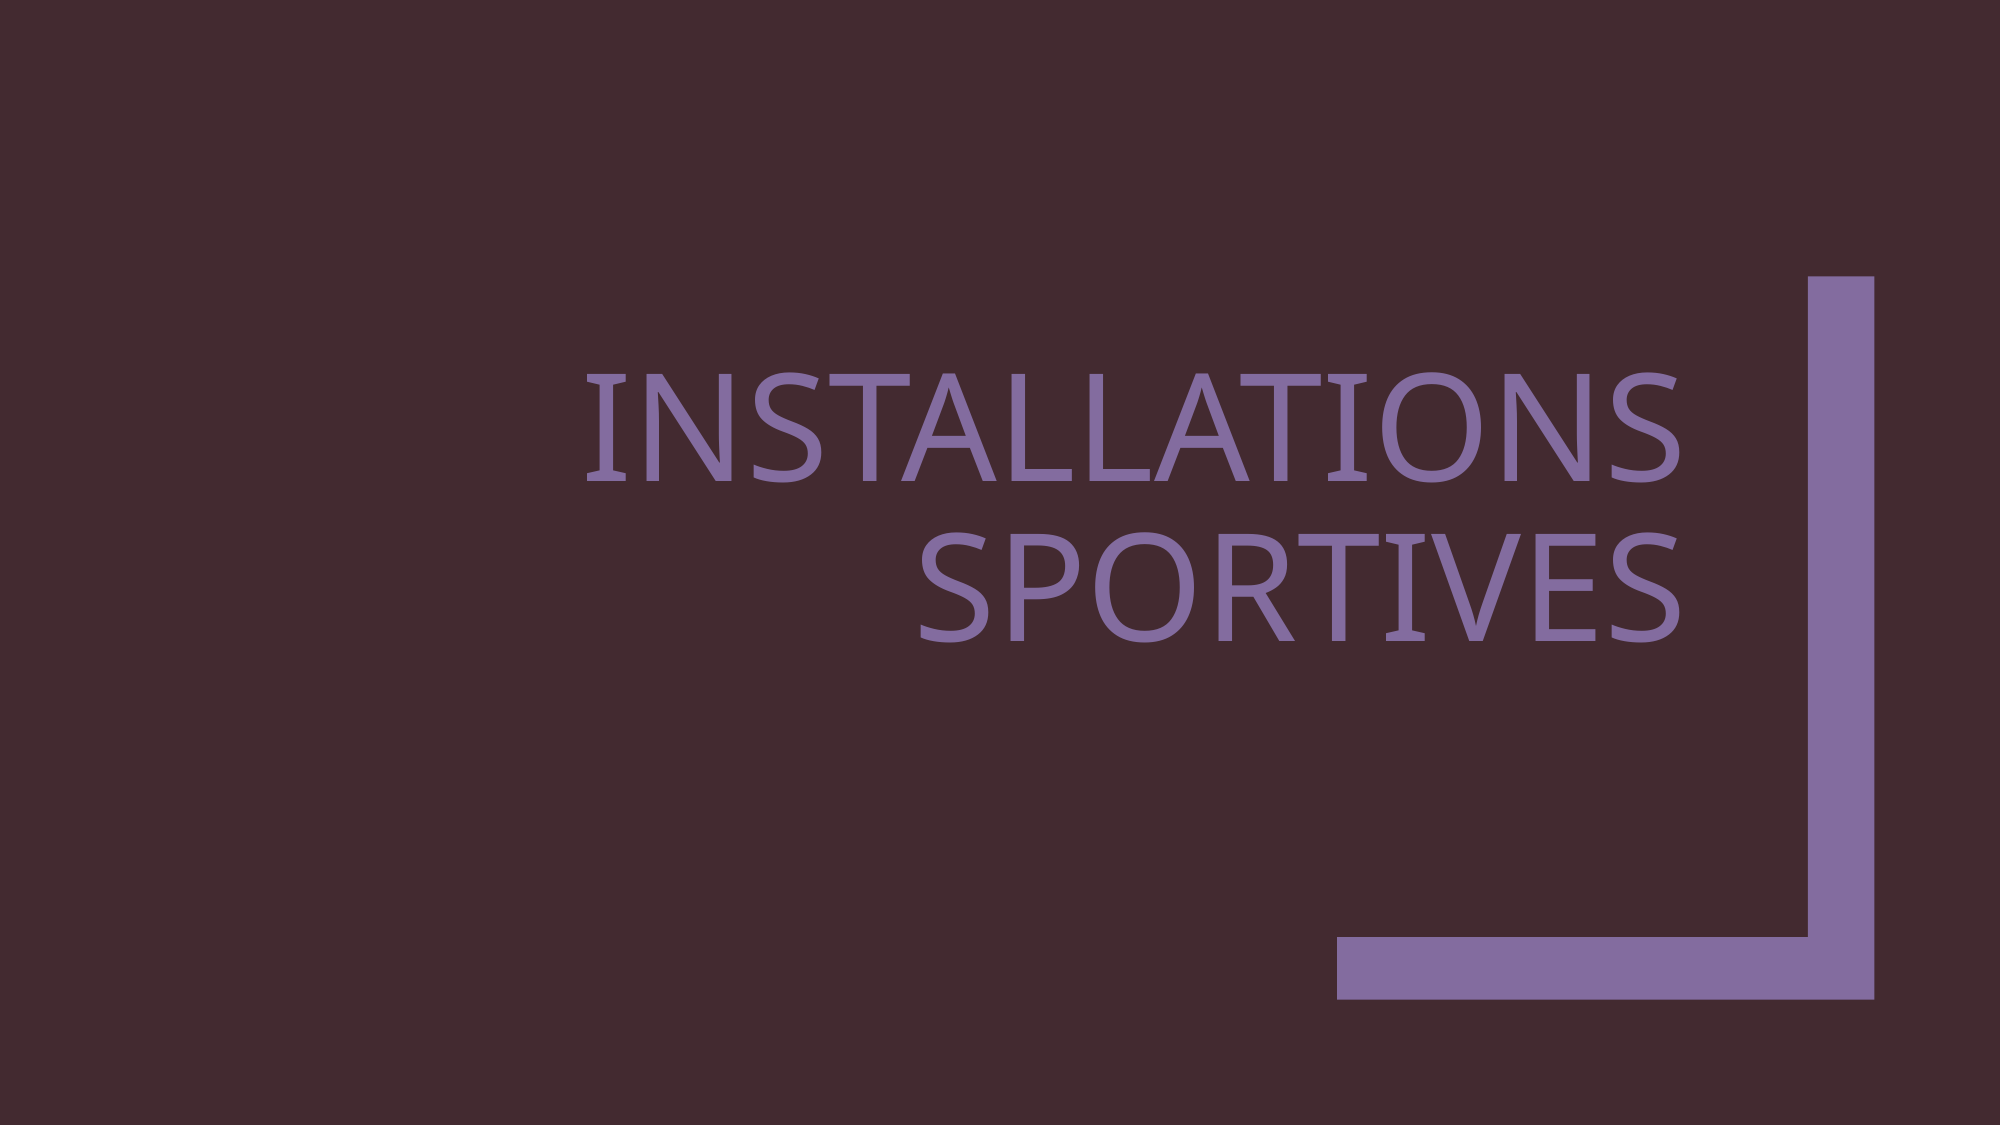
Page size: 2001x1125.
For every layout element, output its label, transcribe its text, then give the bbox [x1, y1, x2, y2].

title Installations sportives [125, 213, 1703, 682]
